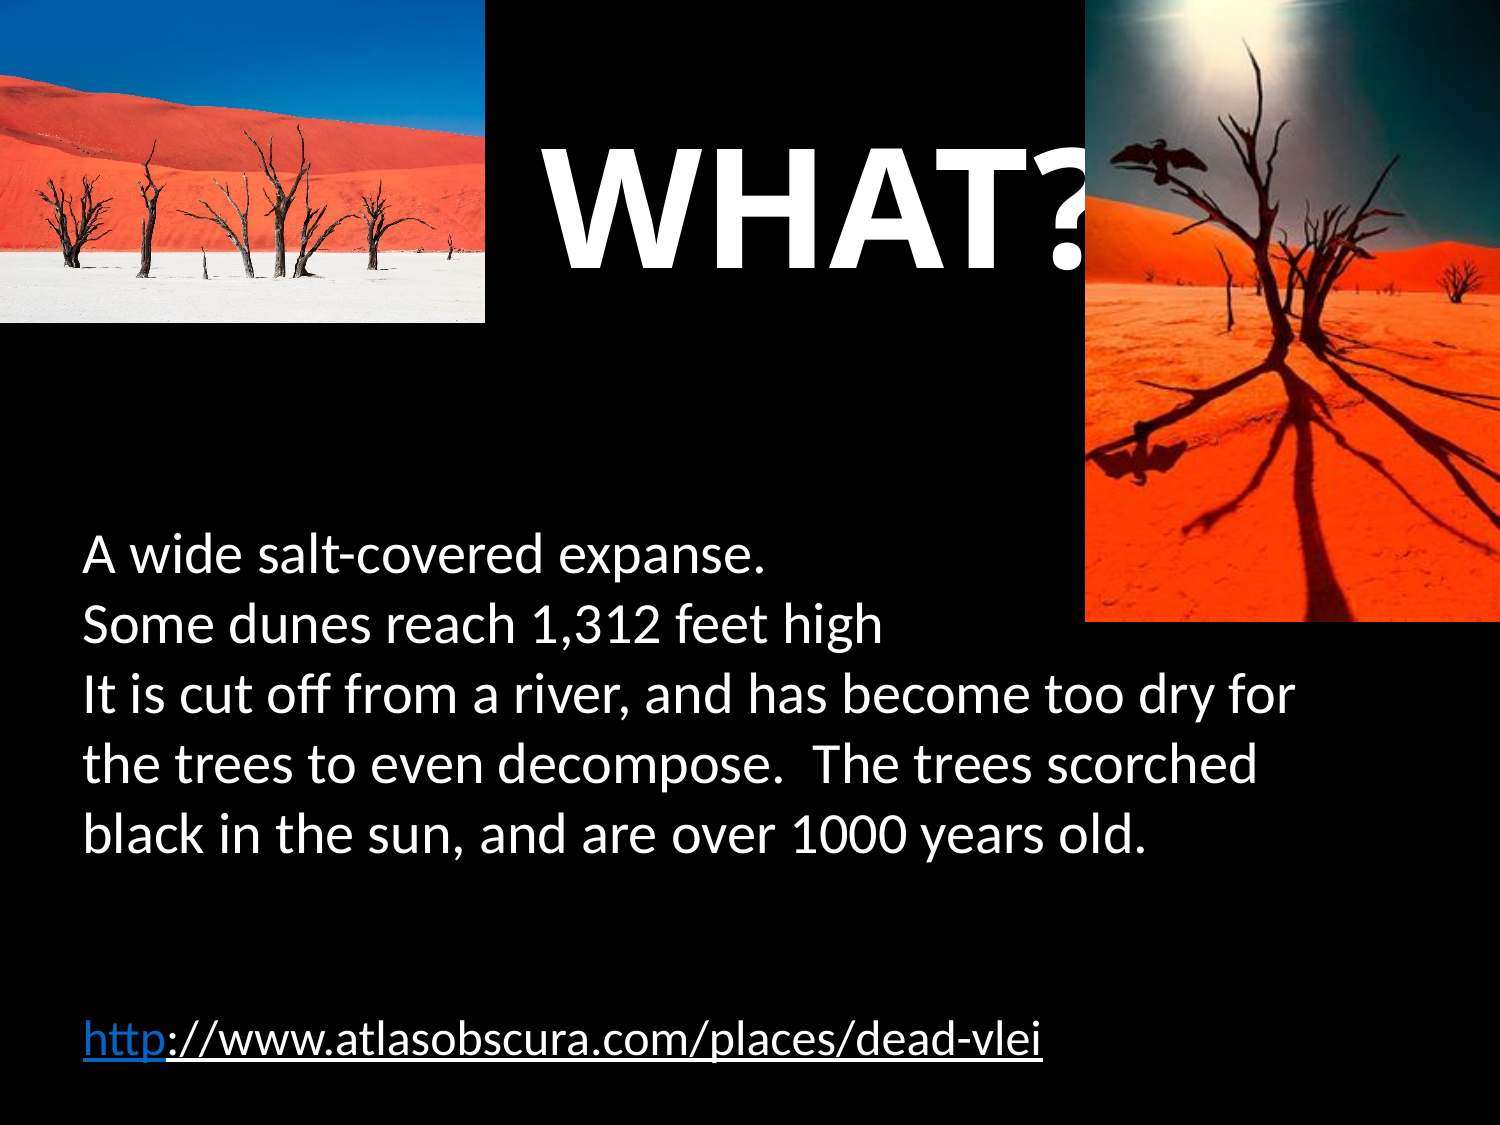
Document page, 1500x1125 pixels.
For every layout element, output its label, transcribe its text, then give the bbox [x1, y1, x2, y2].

picture [1085, 0, 1500, 622]
text_box A wide salt-covered expanse. Some dunes reach 1,312 feet high It is cut off from a river, and has become too dry for the trees to even decompose. The trees scorched black in the sun, and are over 1000 years old. http://www.atlasobscura.com/places/dead-vlei [67, 507, 1397, 1073]
title WHAT? [526, 105, 1085, 323]
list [0, 0, 485, 323]
